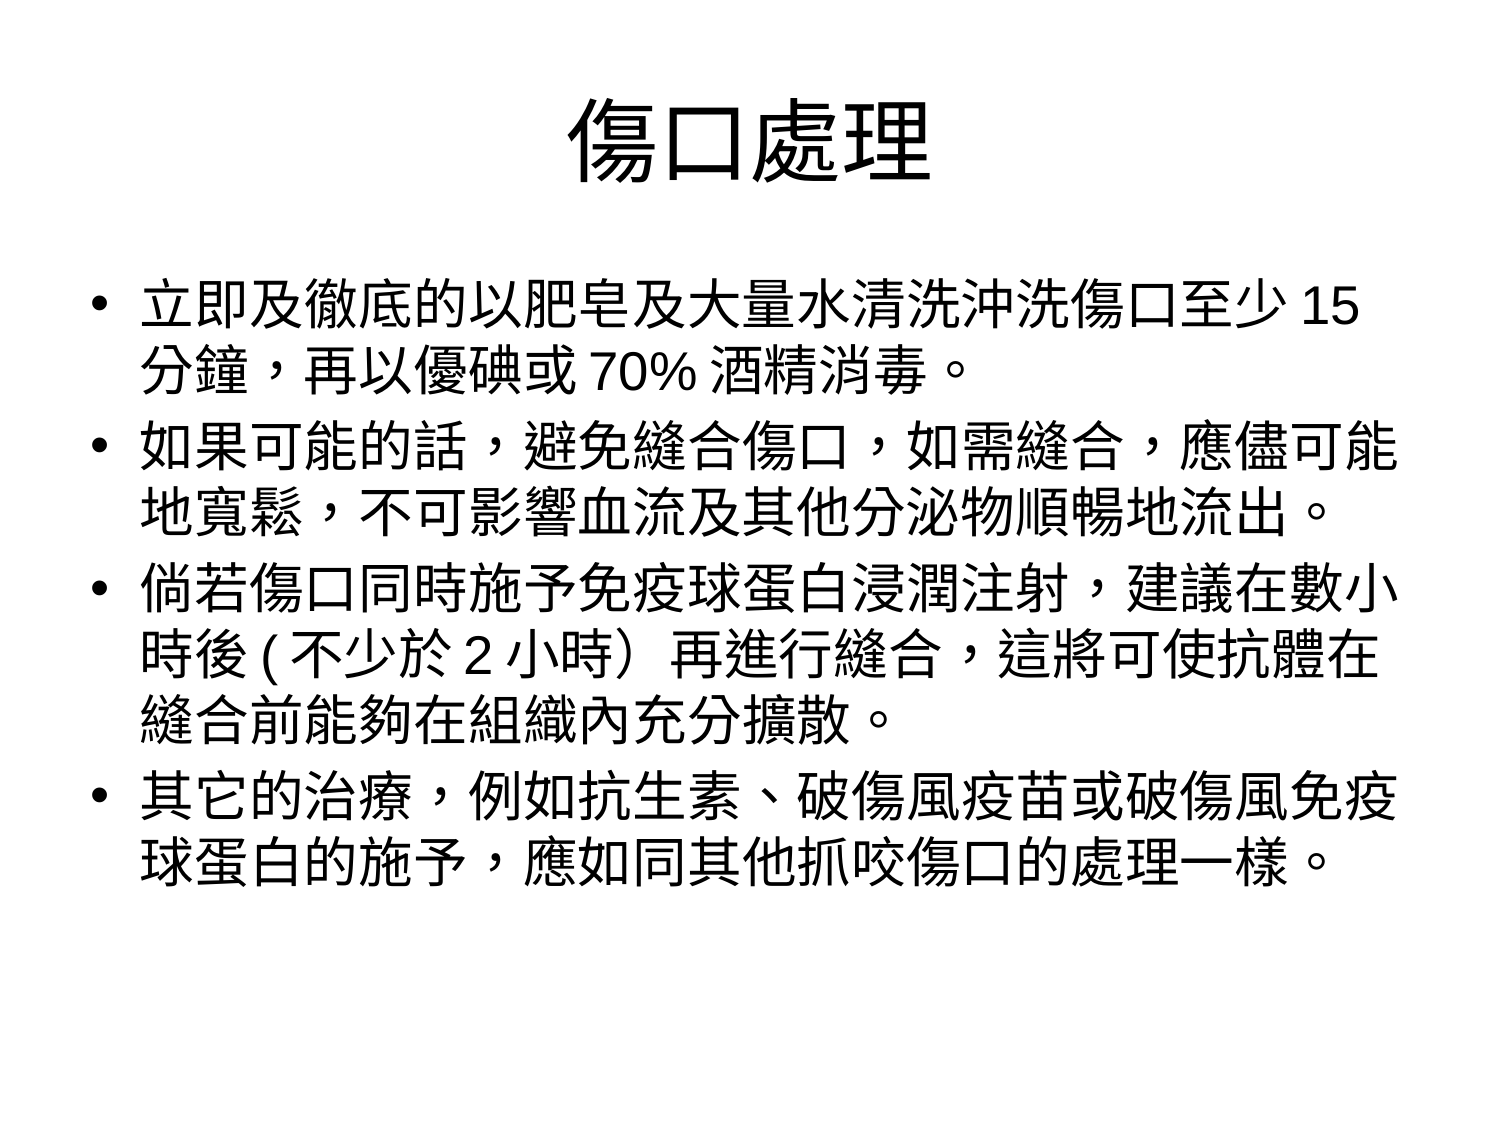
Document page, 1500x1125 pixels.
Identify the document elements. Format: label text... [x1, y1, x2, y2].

list 立即及徹底的以肥皂及大量水清洗沖洗傷口至少15分鐘，再以優碘或70%酒精消毒。 如果可能的話，避免縫合傷口，如需縫合，應儘可能地寬鬆，不可影響血流及其他分泌物順暢地流出。 倘若傷口同時施予免疫球蛋白浸潤注射，建議在數小時後(不少於2小時）再進行縫合，這將可使抗體在縫合前能夠在組織內充分擴散。 其它的治療，例如抗生素、破傷風疫苗或破傷風免疫球蛋白的施予，應如同其他抓咬傷口的處理一樣。 [74, 262, 1426, 1006]
title 傷口處理 [74, 44, 1426, 233]
